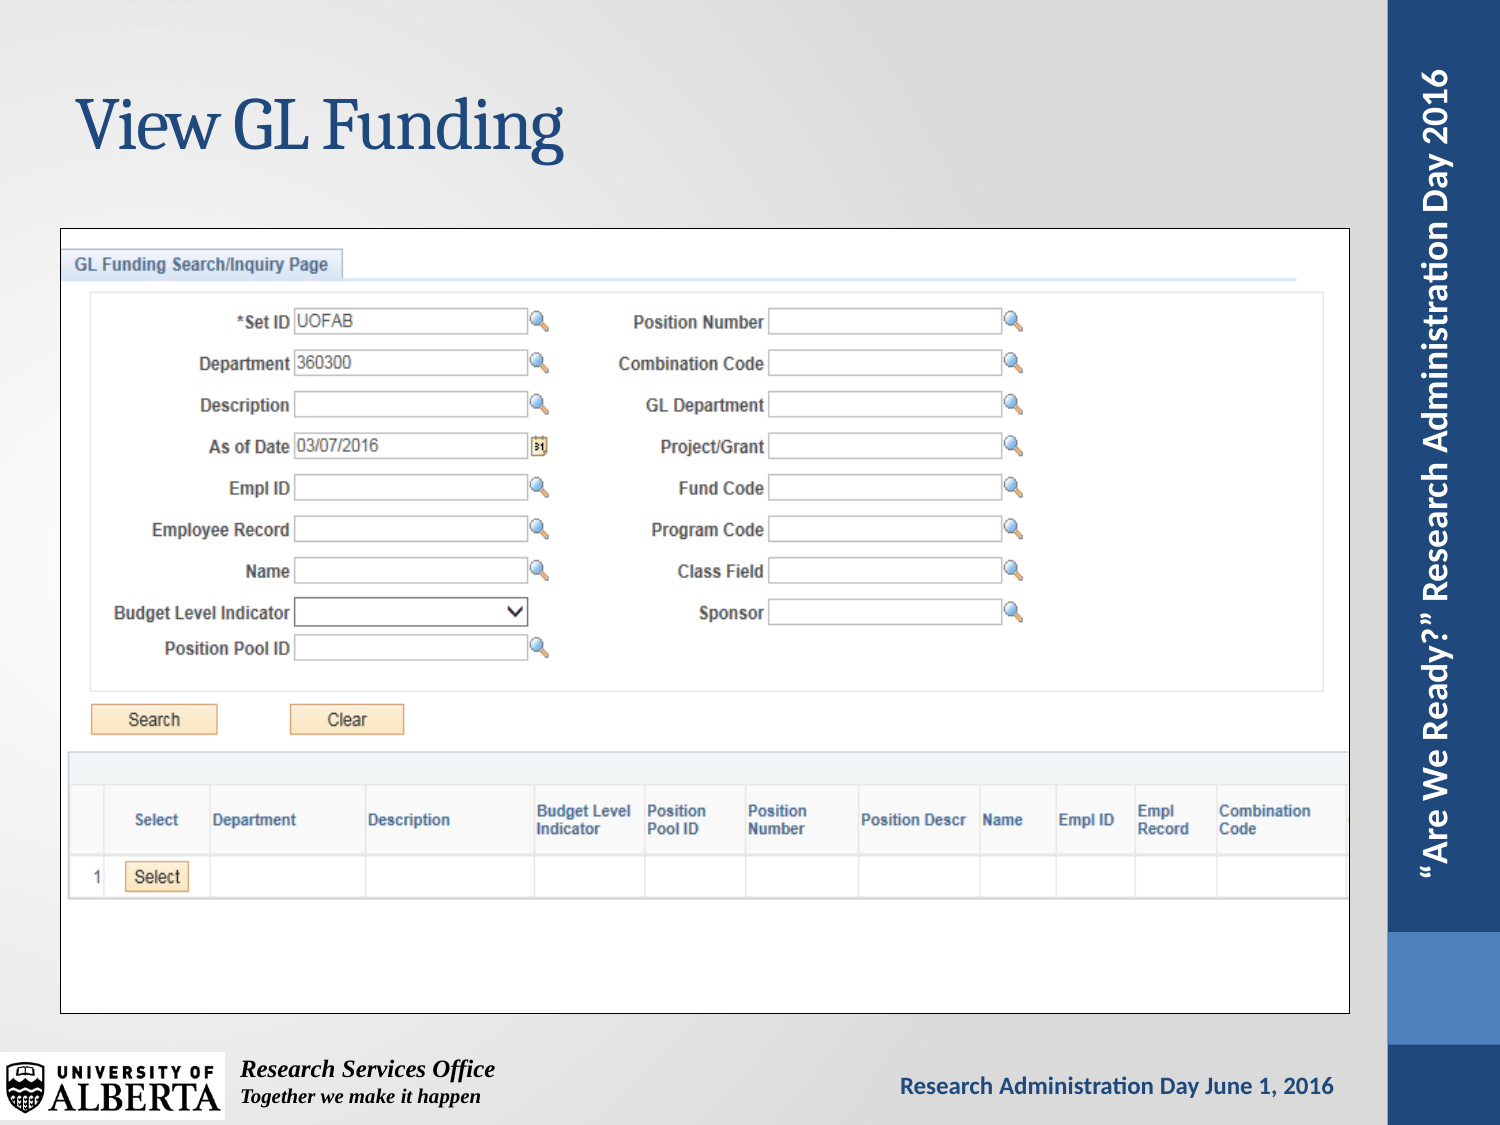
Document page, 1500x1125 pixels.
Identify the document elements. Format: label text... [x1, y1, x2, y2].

picture [59, 228, 1351, 1014]
title View GL Funding [60, 37, 1350, 203]
picture [0, 1052, 225, 1120]
